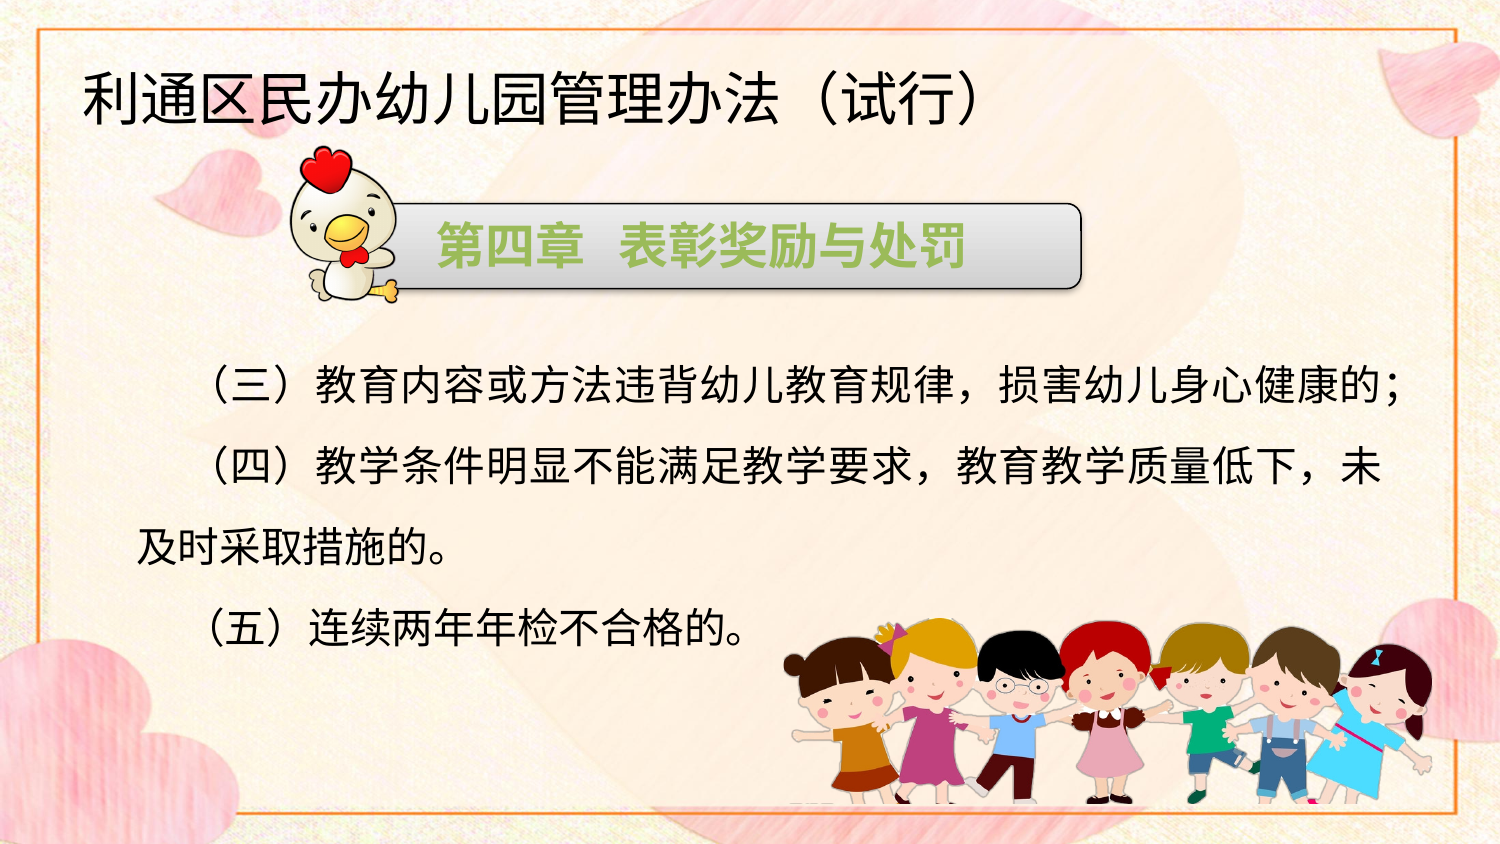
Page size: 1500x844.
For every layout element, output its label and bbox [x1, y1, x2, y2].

picture [0, 0, 1500, 844]
text_box [283, 145, 1099, 304]
